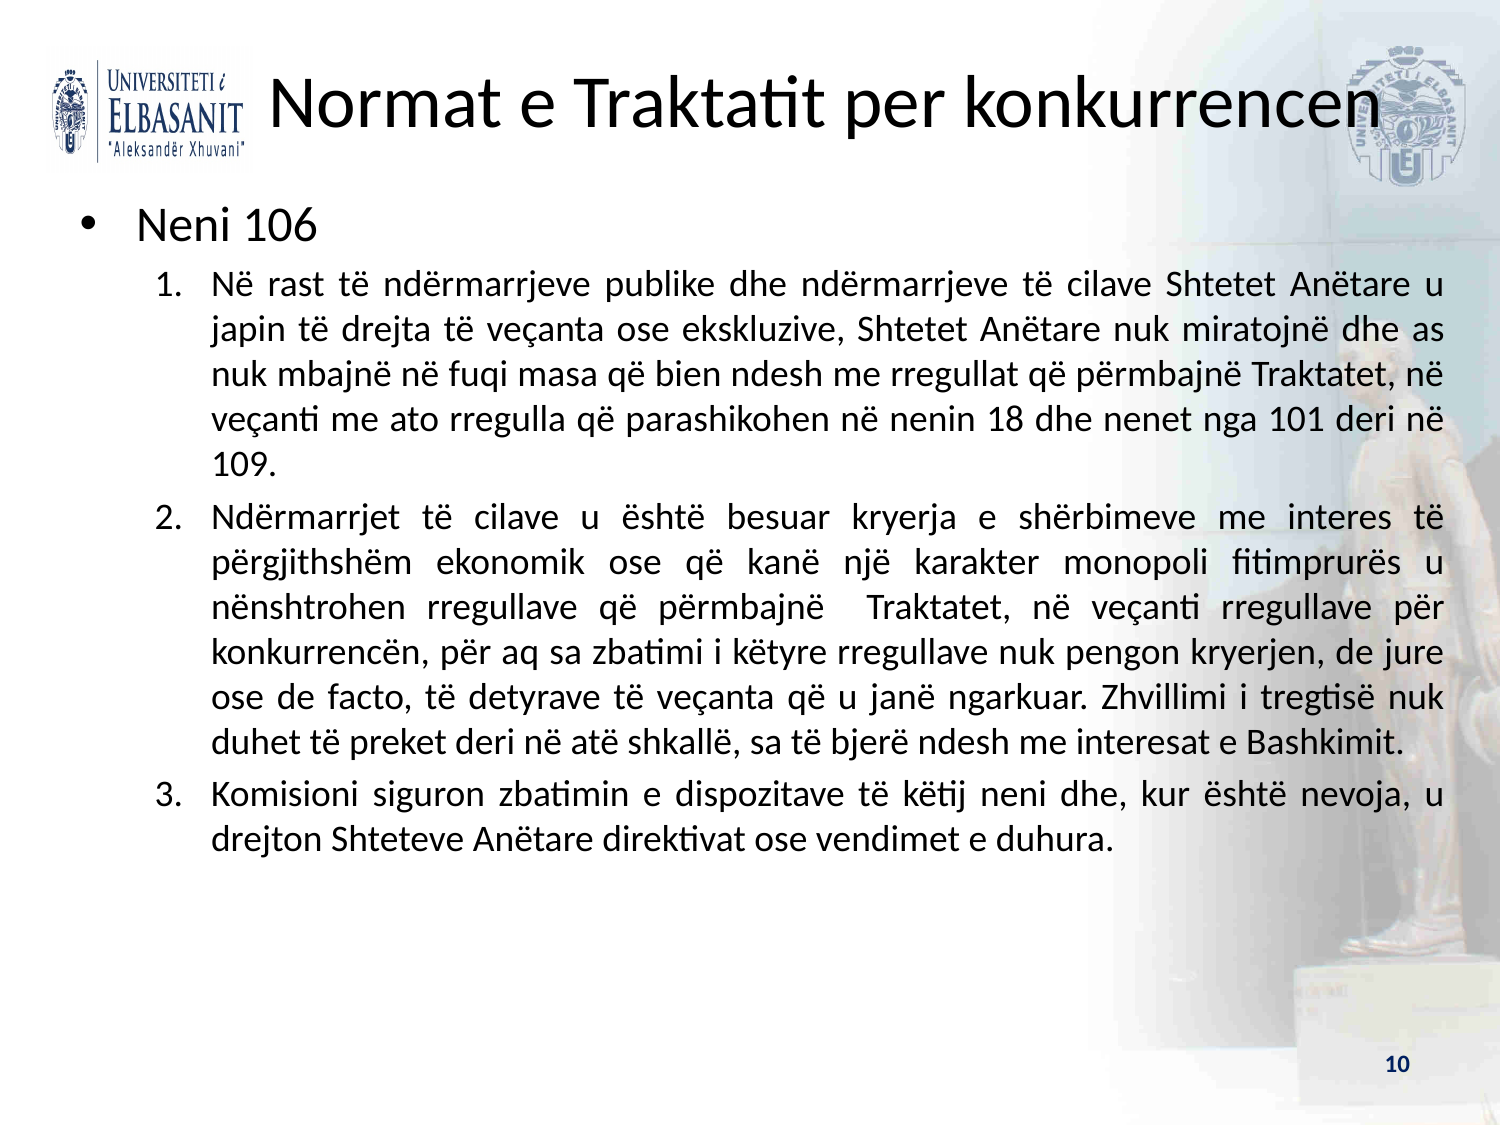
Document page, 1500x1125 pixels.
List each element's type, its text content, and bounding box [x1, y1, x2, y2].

text_box Neni 106 Në rast të ndërmarrjeve publike dhe ndërmarrjeve të cilave Shtetet Anëtare u japin të drejta të veçanta ose ekskluzive, Shtetet Anëtare nuk miratojnë dhe as nuk mbajnë në fuqi masa që bien ndesh me rregullat që përmbajnë Traktatet, në veçanti me ato rregulla që parashikohen në nenin 18 dhe nenet nga 101 deri në 109. Ndërmarrjet të cilave u është besuar kryerja e shërbimeve me interes të përgjithshëm ekonomik ose që kanë një karakter monopoli fitimprurës u nënshtrohen rregullave që përmbajnë Traktatet, në veçanti rregullave për konkurrencën, për aq sa zbatimi i këtyre rregullave nuk pengon kryerjen, de jure ose de facto, të detyrave të veçanta që u janë ngarkuar. Zhvillimi i tregtisë nuk duhet të preket deri në atë shkallë, sa të bjerë ndesh me interesat e Bashkimit. Komisioni siguron zbatimin e dispozitave të këtij neni dhe, kur është nevoja, u drejton Shteteve Anëtare direktivat ose vendimet e duhura. [64, 184, 969, 972]
picture [46, 46, 255, 173]
text_box Normat e Traktatit per konkurrencen [253, 45, 969, 184]
picture [974, 0, 1500, 1125]
